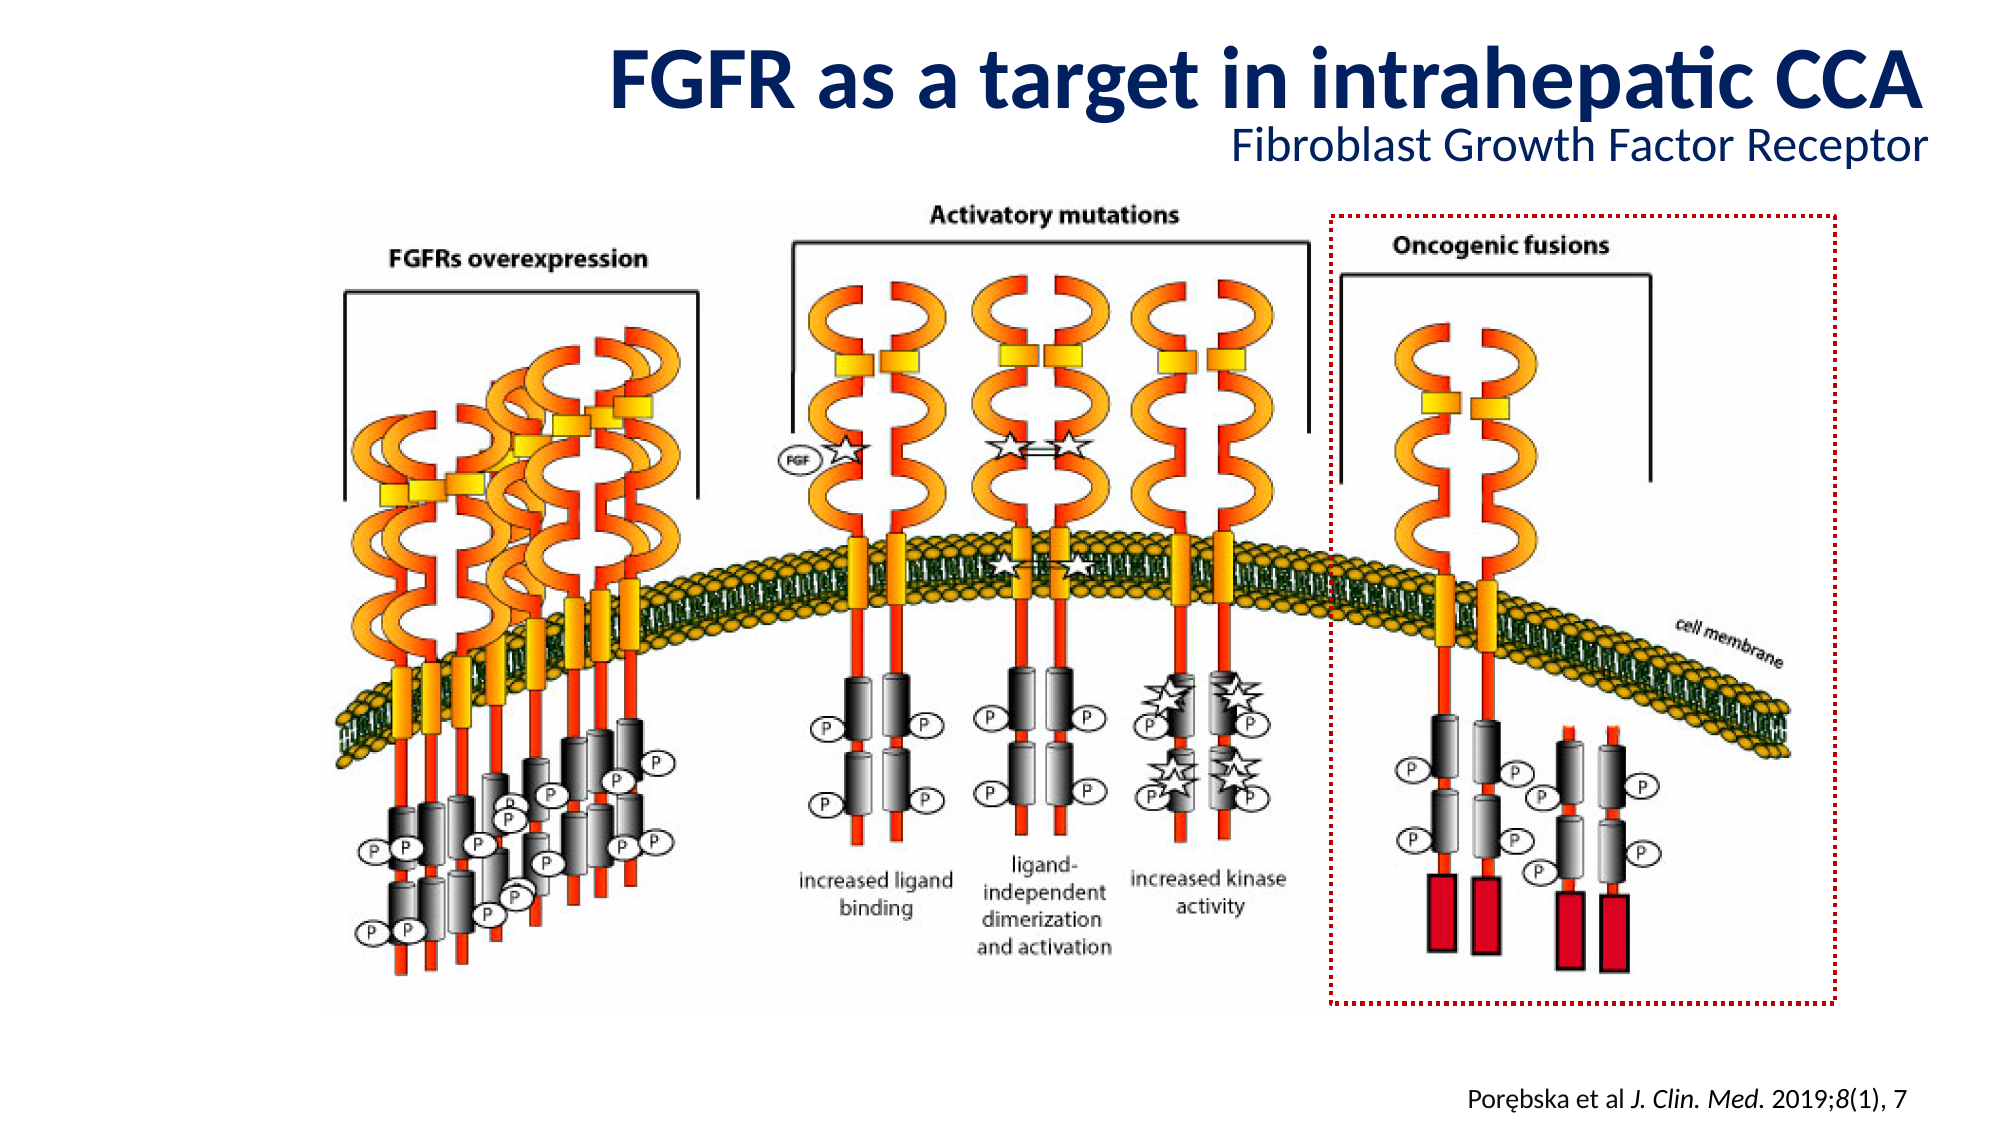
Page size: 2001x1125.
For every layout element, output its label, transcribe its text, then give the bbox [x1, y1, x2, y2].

picture [322, 199, 1796, 1016]
text_box Porębska et al J. Clin. Med. 2019;8(1), 7 [133, 1070, 1928, 1124]
text_box Fibroblast Growth Factor Receptor [944, 103, 1945, 179]
text_box FGFR as a target in intrahepatic CCA [413, 24, 1945, 122]
text_box [1800, 214, 1837, 1006]
